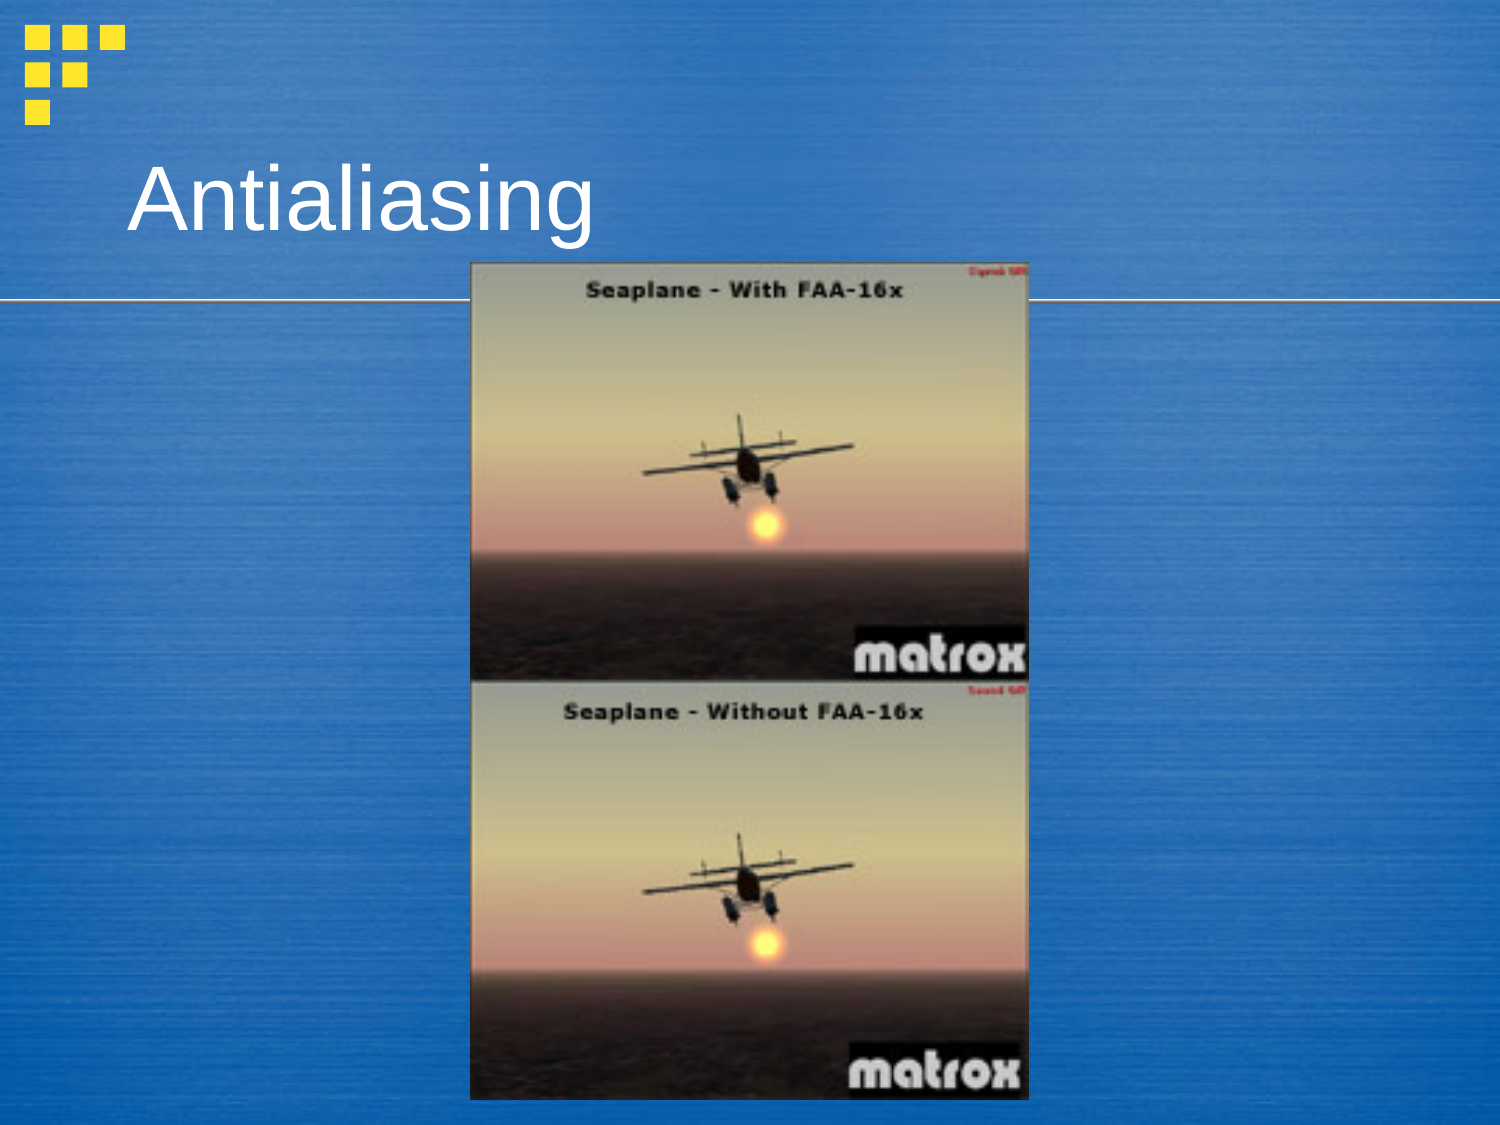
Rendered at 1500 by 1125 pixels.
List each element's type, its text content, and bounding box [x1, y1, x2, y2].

picture [0, 0, 1500, 1125]
title Antialiasing [112, 99, 1388, 288]
